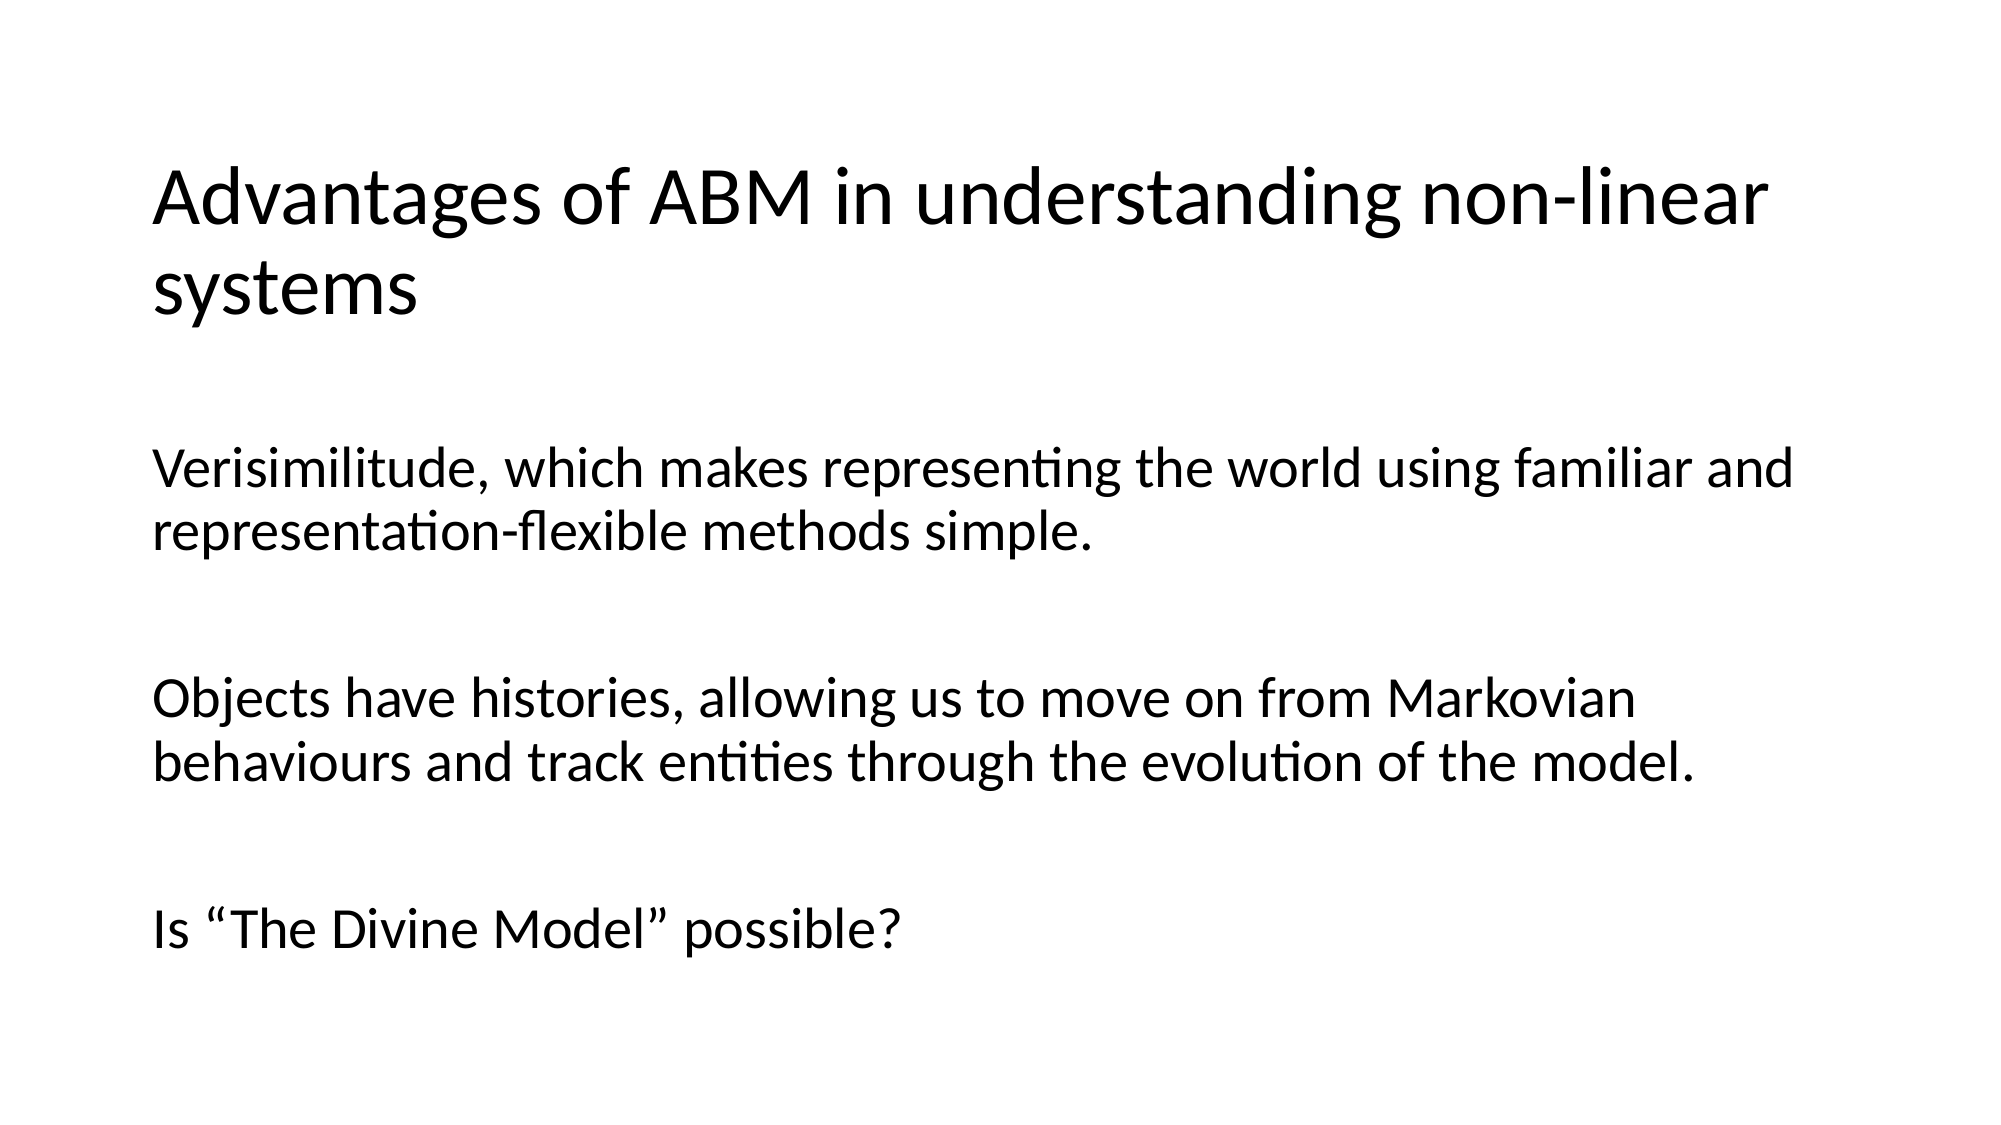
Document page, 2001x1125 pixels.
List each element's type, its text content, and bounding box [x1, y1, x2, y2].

list Advantages of ABM in understanding non-linear systems Verisimilitude, which makes representing the world using familiar and representation-flexible methods simple. Objects have histories, allowing us to move on from Markovian behaviours and track entities through the evolution of the model. Is “The Divine Model” possible? [137, 145, 1863, 1014]
